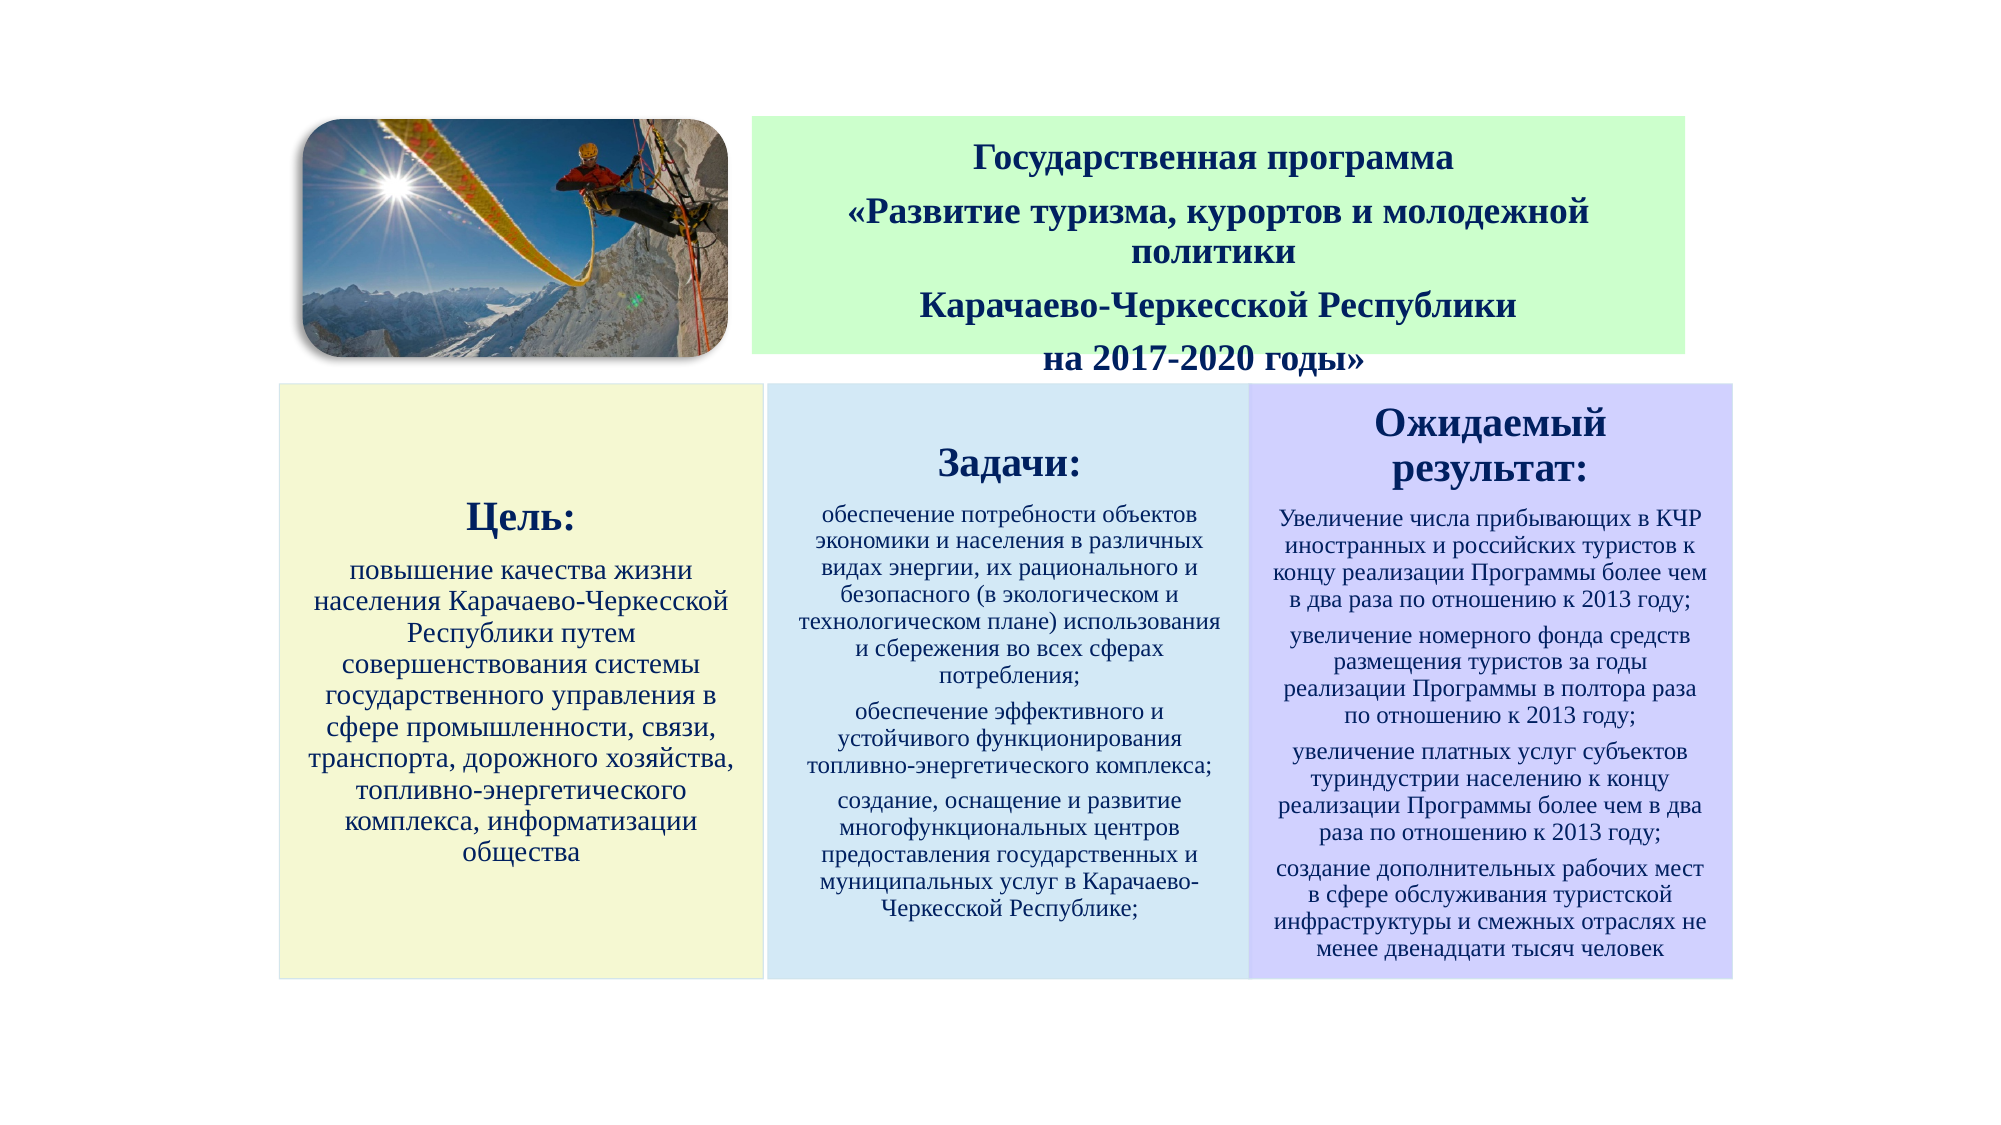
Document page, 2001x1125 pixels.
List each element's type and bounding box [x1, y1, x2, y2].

picture [302, 119, 728, 358]
text_box [279, 116, 1733, 1061]
